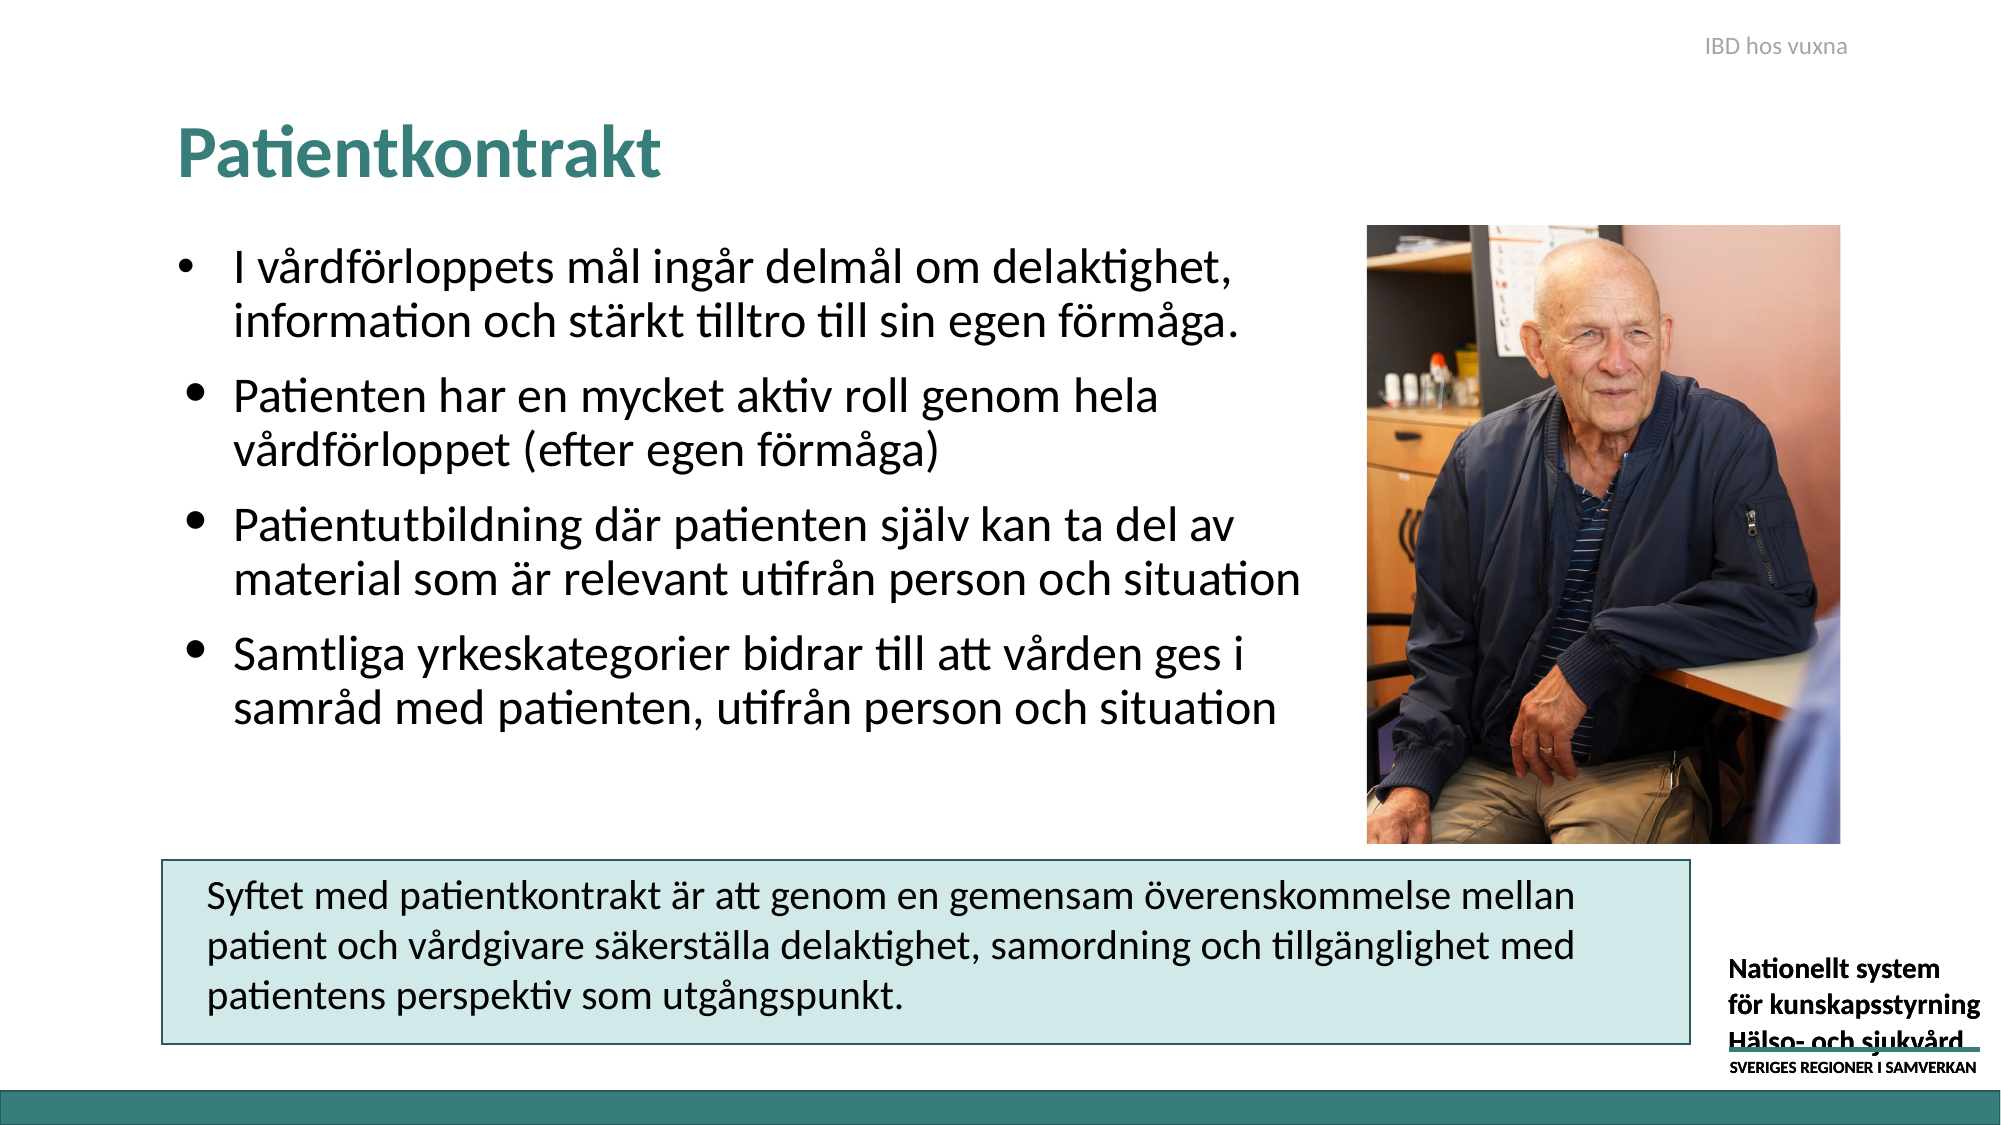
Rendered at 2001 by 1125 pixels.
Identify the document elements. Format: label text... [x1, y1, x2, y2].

picture [1366, 224, 1841, 844]
title Patientkontrakt [162, 101, 1663, 202]
text_box Syftet med patientkontrakt är att genom en gemensam överenskommelse mellan patient och vårdgivare säkerställa delaktighet, samordning och tillgänglighet med patientens perspektiv som utgångspunkt. [162, 860, 1690, 1045]
text_box IBD hos vuxna [1689, 22, 1945, 68]
list I vårdförloppets mål ingår delmål om delaktighet, information och stärkt tilltro till sin egen förmåga. Patienten har en mycket aktiv roll genom hela vårdförloppet (efter egen förmåga) Patientutbildning där patienten själv kan ta del av material som är relevant utifrån person och situation Samtliga yrkeskategorier bidrar till att vården ges i samråd med patienten, utifrån person och situation [162, 233, 1335, 860]
